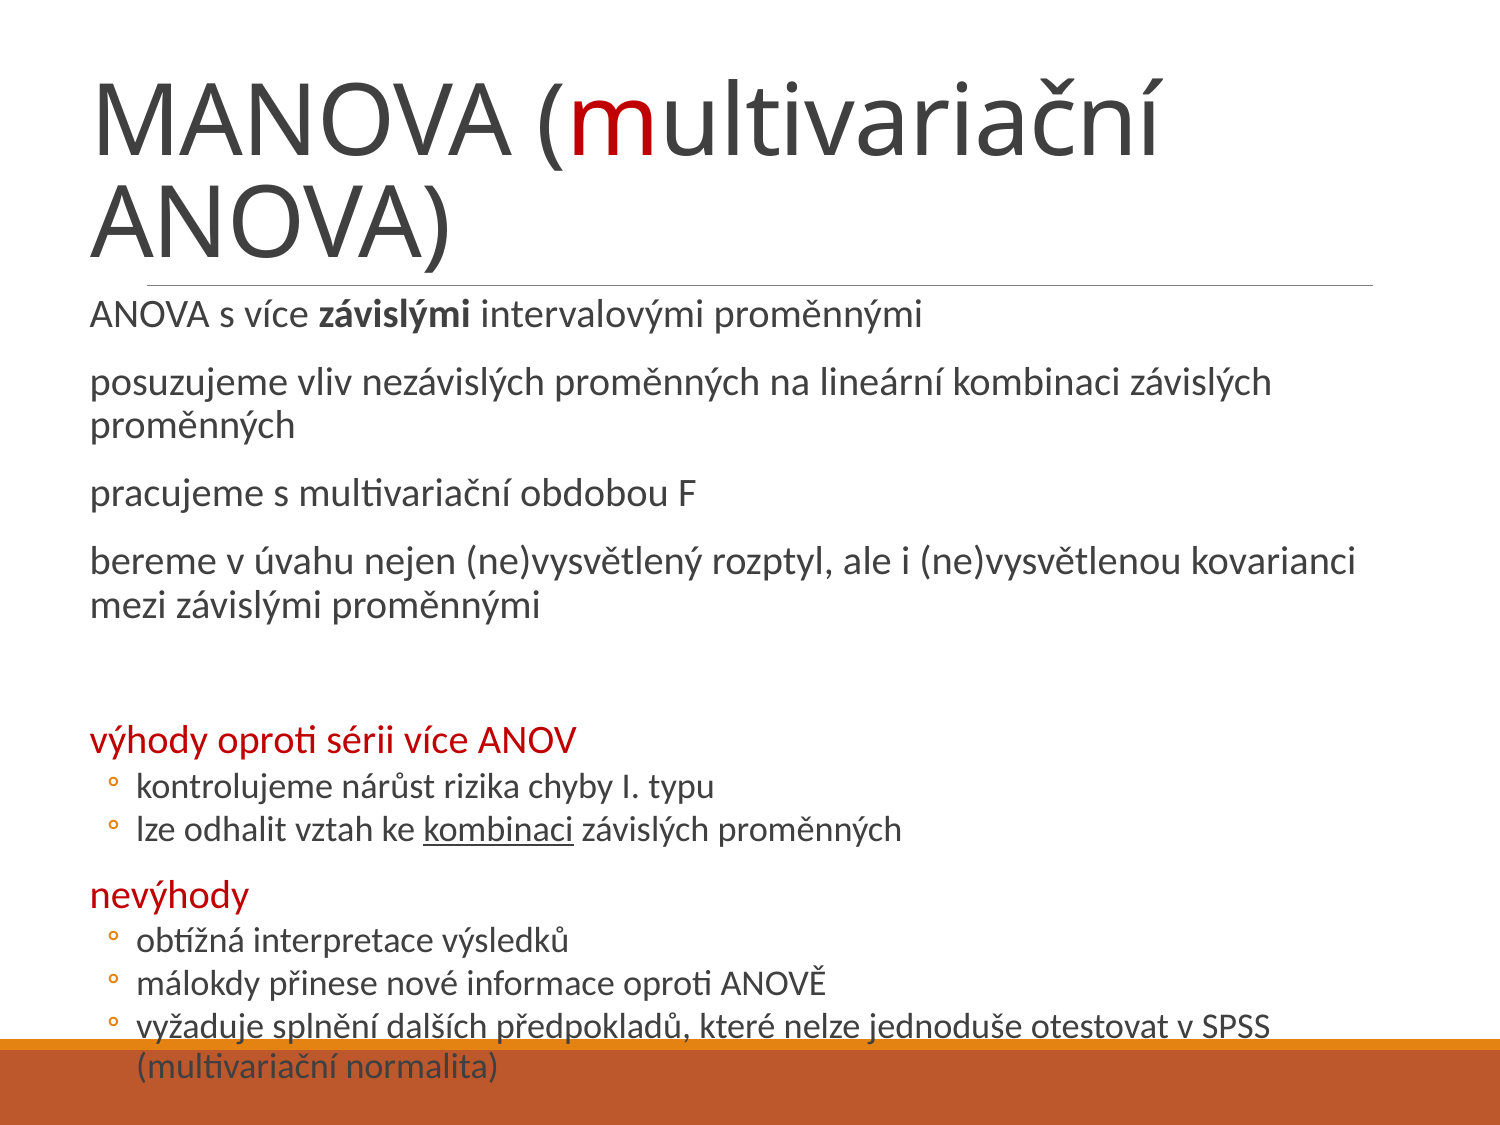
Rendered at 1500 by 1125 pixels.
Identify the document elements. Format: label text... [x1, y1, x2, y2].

list ANOVA s více závislými intervalovými proměnnými posuzujeme vliv nezávislých proměnných na lineární kombinaci závislých proměnných pracujeme s multivariační obdobou F bereme v úvahu nejen (ne)vysvětlený rozptyl, ale i (ne)vysvětlenou kovarianci mezi závislými proměnnými výhody oproti sérii více ANOV kontrolujeme nárůst rizika chyby I. typu lze odhalit vztah ke kombinaci závislých proměnných nevýhody obtížná interpretace výsledků málokdy přinese nové informace oproti ANOVĚ vyžaduje splnění dalších předpokladů, které nelze jednoduše otestovat v SPSS (multivariační normalita) [75, 285, 1425, 1094]
title MANOVA (multivariační ANOVA) [75, 47, 1425, 285]
